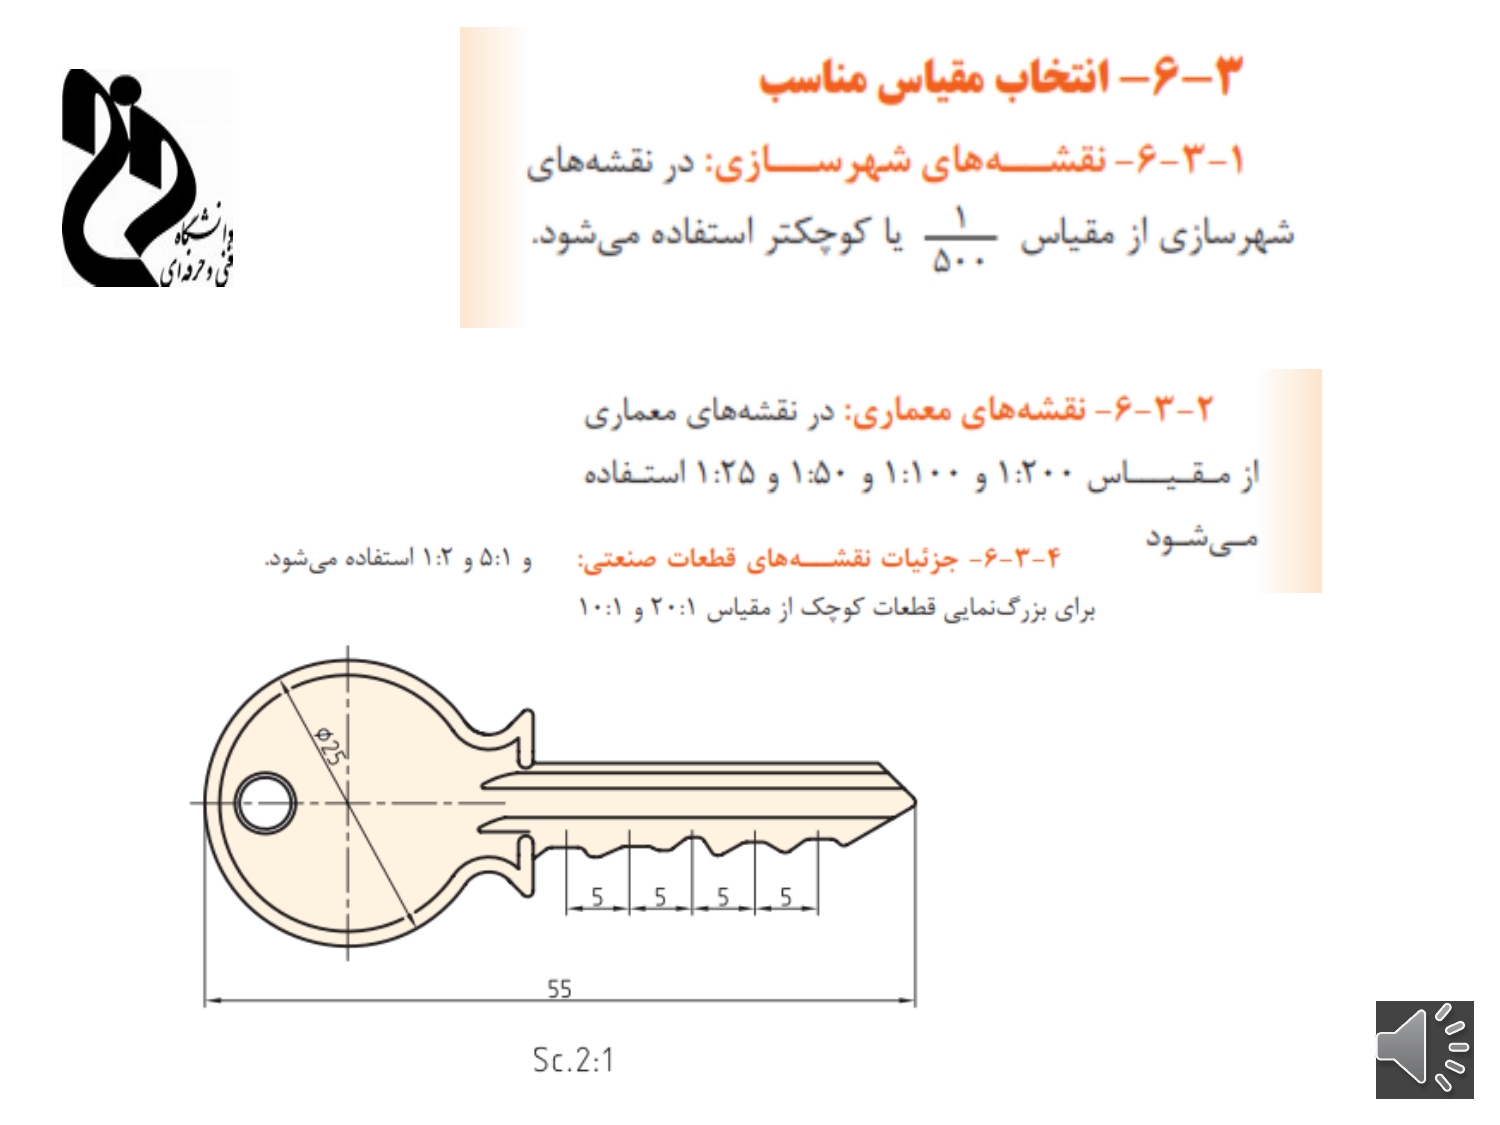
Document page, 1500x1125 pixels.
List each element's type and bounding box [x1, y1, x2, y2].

picture [1374, 999, 1476, 1101]
picture [62, 68, 233, 287]
picture [460, 27, 1331, 328]
picture [99, 369, 1323, 1082]
